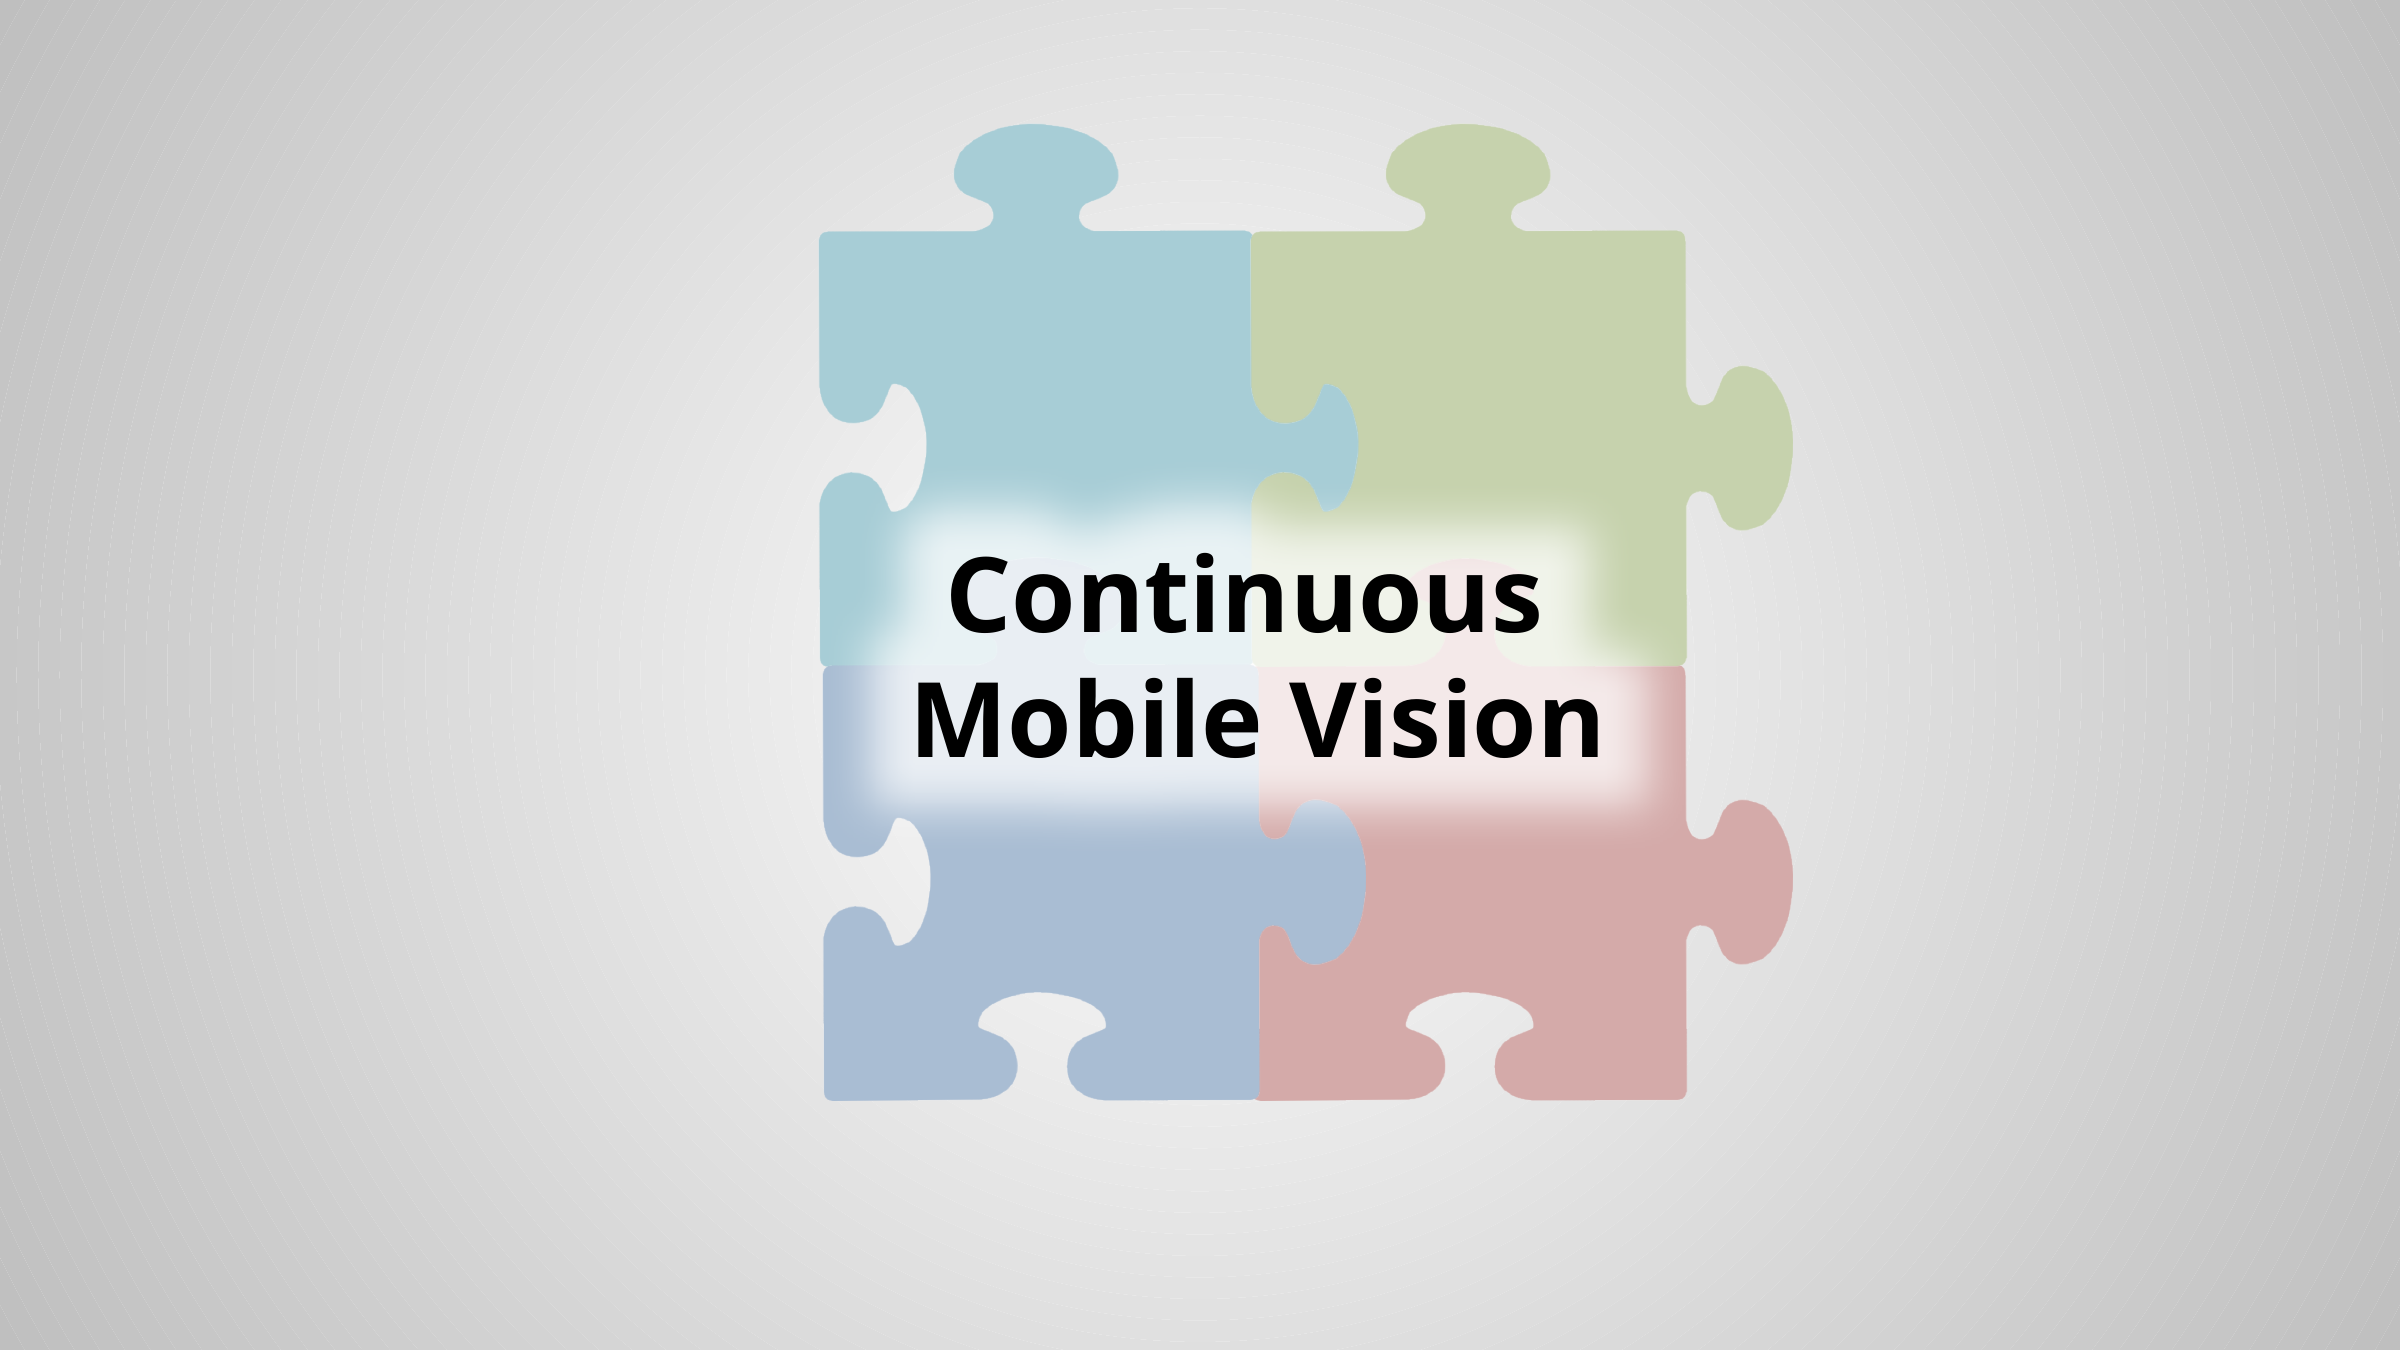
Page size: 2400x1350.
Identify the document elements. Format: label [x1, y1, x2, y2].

picture [817, 123, 1794, 1100]
